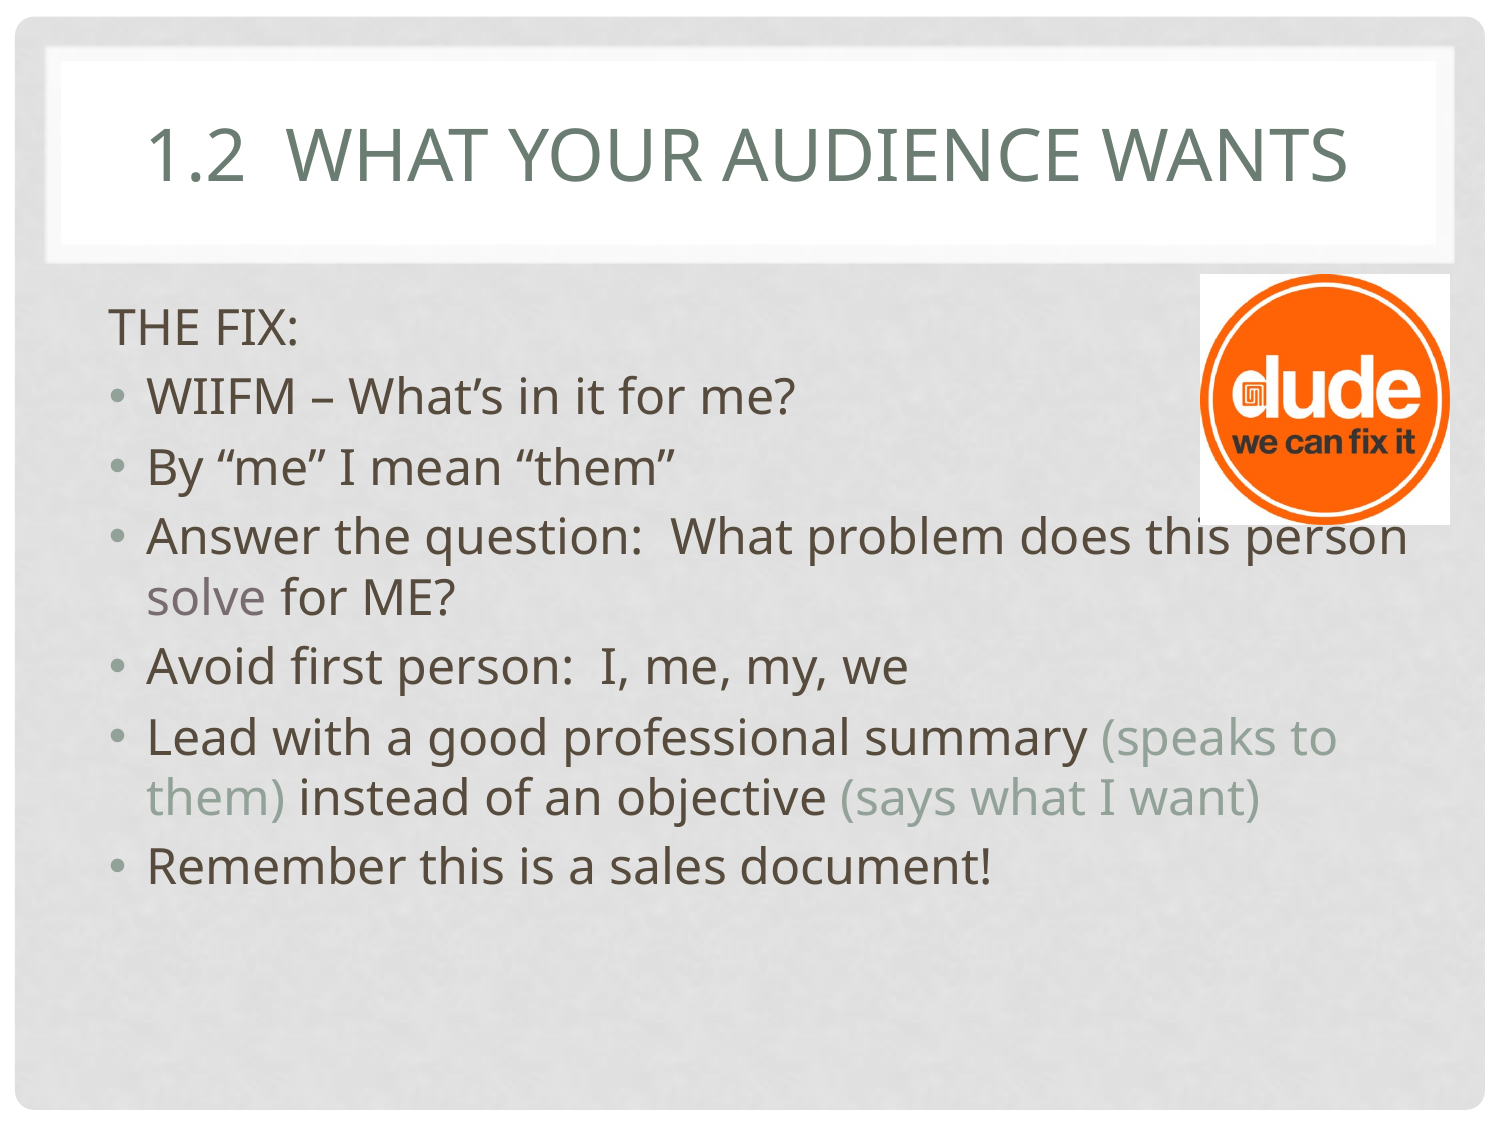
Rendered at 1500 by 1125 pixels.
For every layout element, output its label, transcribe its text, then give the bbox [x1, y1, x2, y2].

picture [1199, 274, 1451, 526]
title 1.2 what your audience wants [69, 66, 1425, 238]
list THE FIX: WIIFM – What’s in it for me? By “me” I mean “them” Answer the question: What problem does this person solve for ME? Avoid first person: I, me, my, we Lead with a good professional summary (speaks to them) instead of an objective (says what I want) Remember this is a sales document! [75, 287, 1425, 1005]
